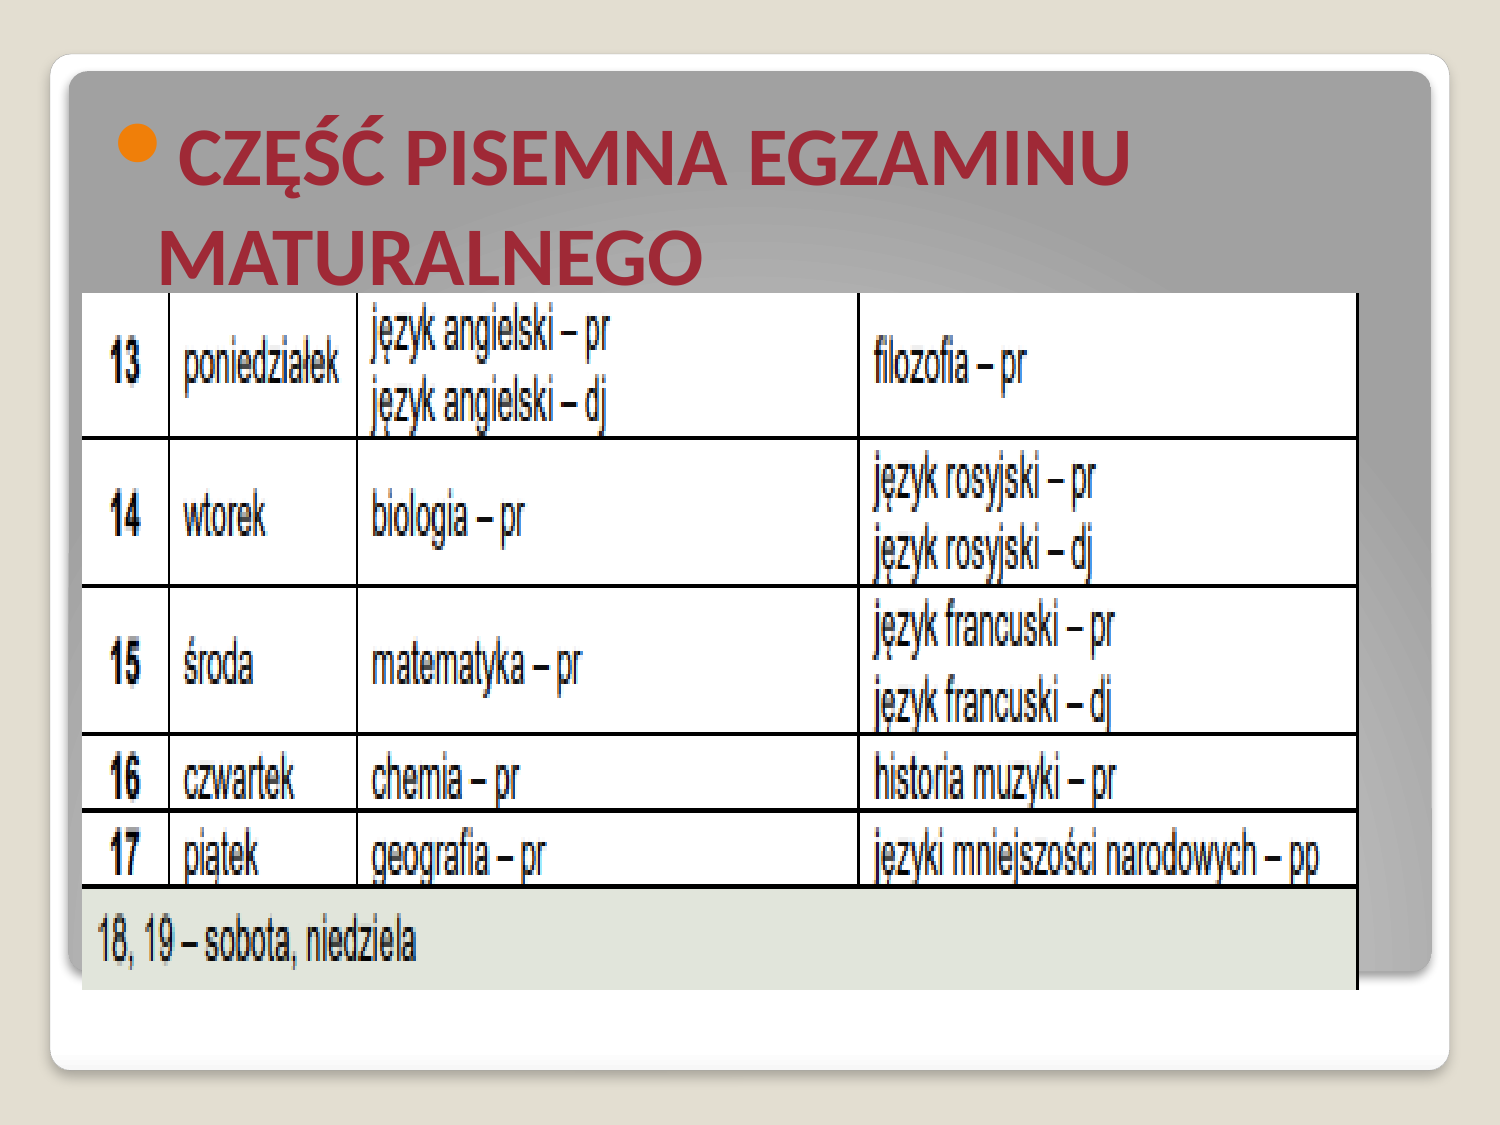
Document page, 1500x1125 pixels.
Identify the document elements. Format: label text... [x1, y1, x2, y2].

picture [82, 292, 1359, 991]
list CZĘŚĆ PISEMNA EGZAMINU MATURALNEGO [82, 86, 1425, 976]
